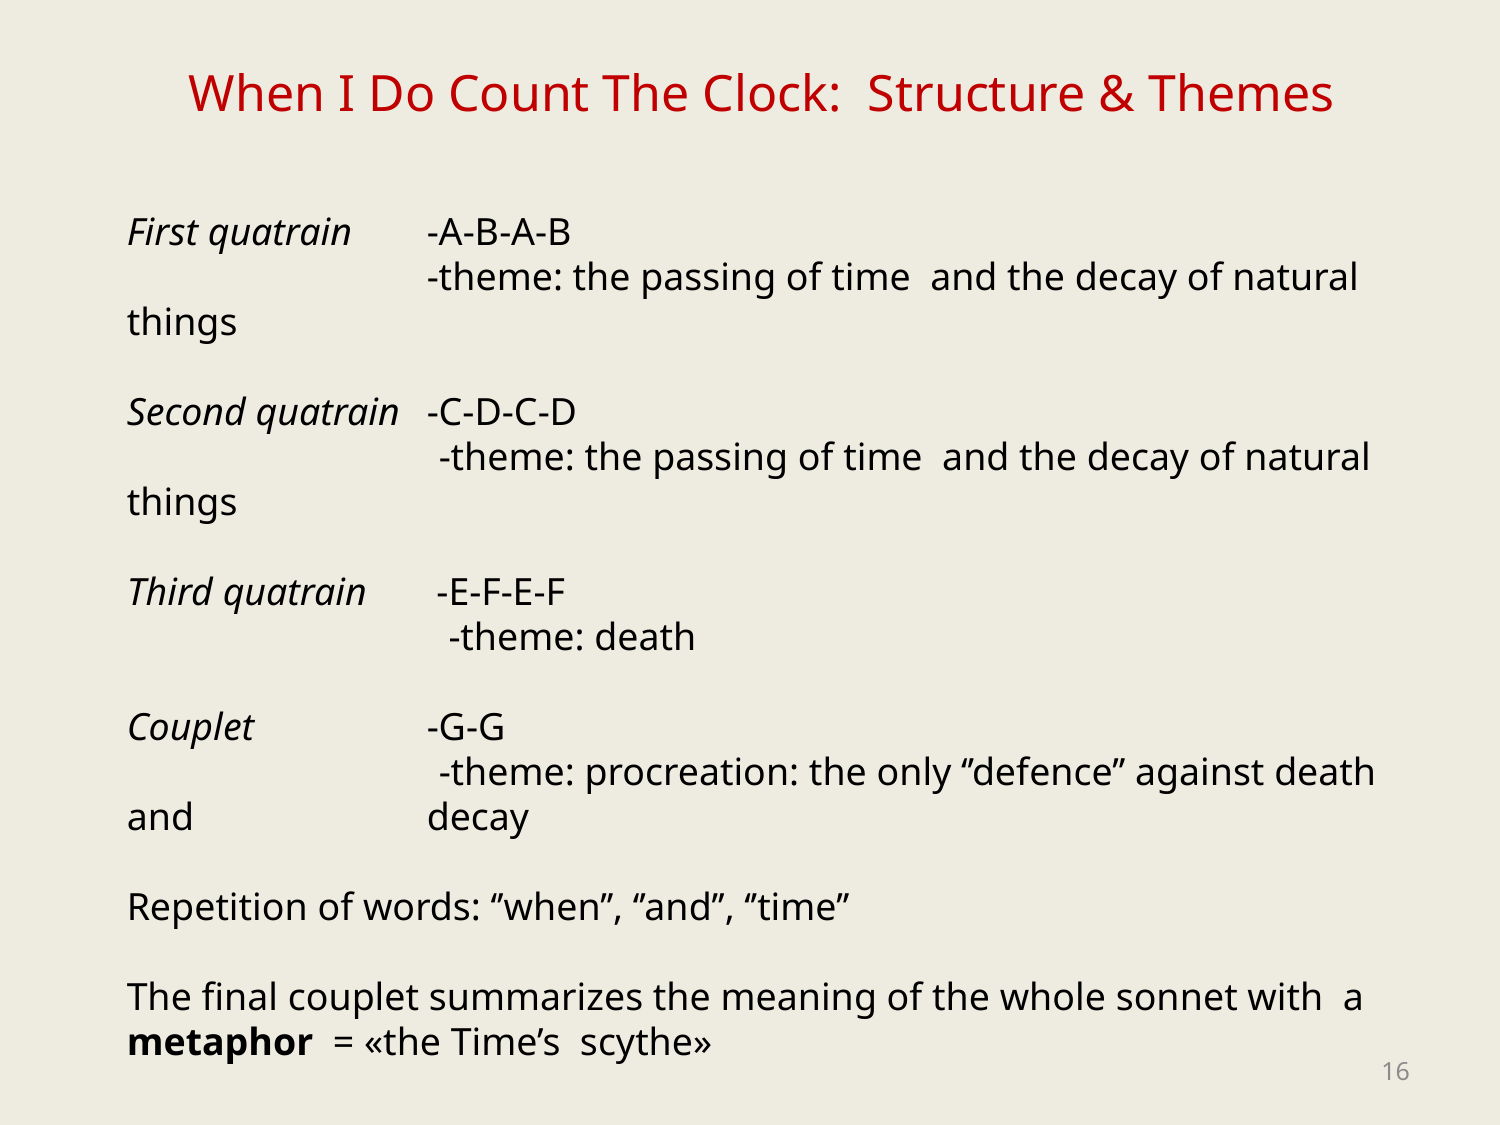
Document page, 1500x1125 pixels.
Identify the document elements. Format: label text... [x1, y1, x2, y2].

text_box First quatrain -A-B-A-B -theme: the passing of time and the decay of natural things Second quatrain -C-D-C-D -theme: the passing of time and the decay of natural things Third quatrain -E-F-E-F -theme: death Couplet -G-G -theme: procreation: the only ‘’defence’’ against death and decay Repetition of words: ‘’when’’, ‘’and’’, ‘’time’’ The final couplet summarizes the meaning of the whole sonnet with a metaphor = «the Time’s scythe» [112, 175, 1435, 1125]
slide_number 16 [1074, 1042, 1425, 1103]
text_box When I Do Count The Clock: Structure & Themes [88, 54, 1436, 175]
